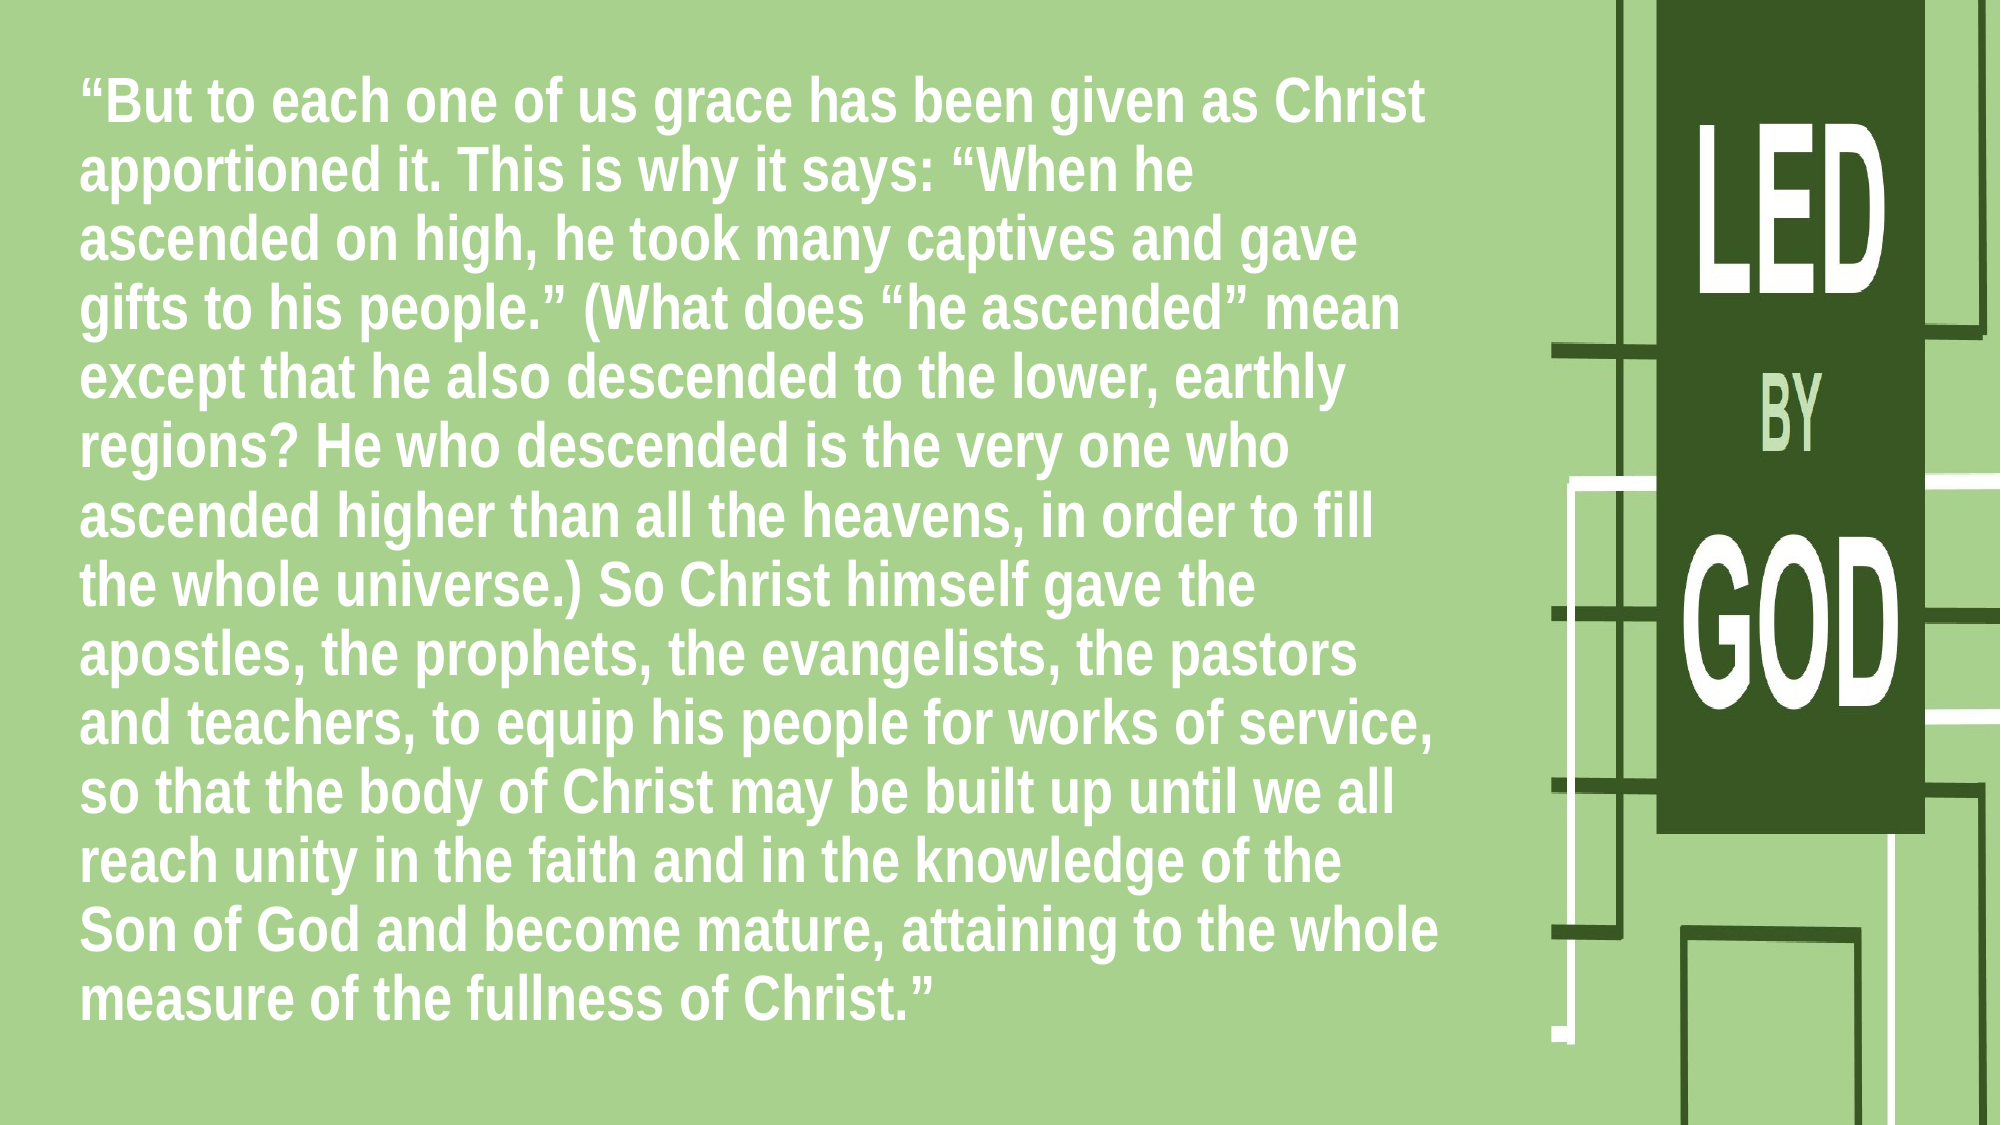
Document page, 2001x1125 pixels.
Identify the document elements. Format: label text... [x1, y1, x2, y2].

list “But to each one of us grace has been given as Christ apportioned it. This is why it says: “When he ascended on high, he took many captives and gave gifts to his people.” (What does “he ascended” mean except that he also descended to the lower, earthly regions? He who descended is the very one who ascended higher than all the heavens, in order to fill the whole universe.) So Christ himself gave the apostles, the prophets, the evangelists, the pastors and teachers, to equip his people for works of service, so that the body of Christ may be built up until we all reach unity in the faith and in the knowledge of the Son of God and become mature, attaining to the whole measure of the fullness of Christ.” [64, 59, 1458, 1079]
picture [1551, 0, 2000, 1125]
